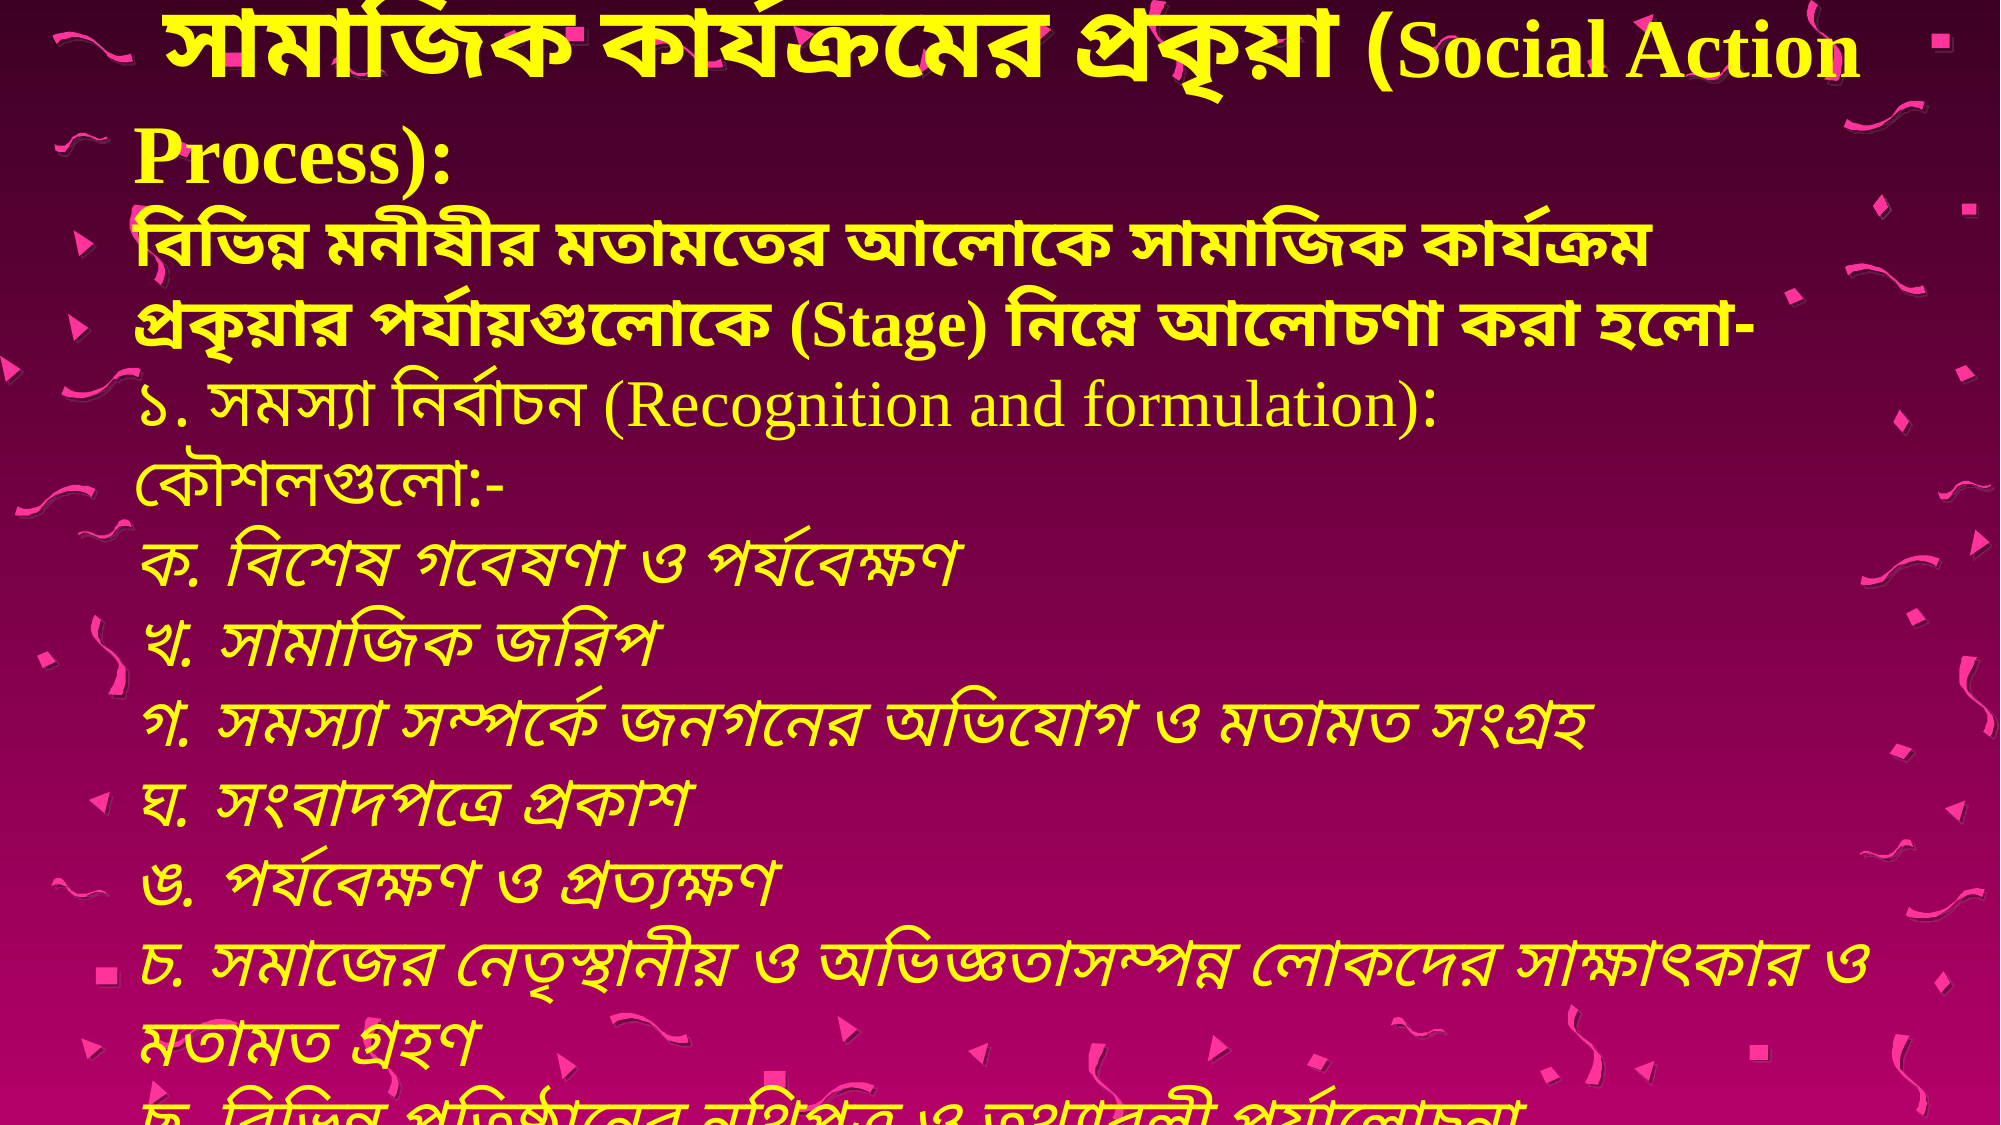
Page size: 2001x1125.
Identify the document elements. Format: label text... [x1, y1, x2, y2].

title সামাজিক কার্যক্রমের প্রকৃয়া (Social Action Process): বিভিন্ন মনীষীর মতামতের আলোকে সামাজিক কার্যক্রম প্রকৃয়ার পর্যায়গুলোকে (Stage) নিম্নে আলোচণা করা হলো- ১. সমস্যা নির্বাচন (Recognition and formulation): কৌশলগুলো:- ক. বিশেষ গবেষণা ও পর্যবেক্ষণ খ. সামাজিক জরিপ গ. সমস্যা সম্পর্কে জনগনের অভিযোগ ও মতামত সংগ্রহ ঘ. সংবাদপত্রে প্রকাশ ঙ. পর্যবেক্ষণ ও প্রত্যক্ষণ চ. সমাজের নেতৃস্থানীয় ও অভিজ্ঞতাসম্পন্ন লোকদের সাক্ষাৎকার ও মতামত গ্রহণ ছ. বিভিন্ন প্রতিষ্ঠানের নথিপত্র ও তথ্যাবলী পর্যালোচনা [118, 24, 1882, 1100]
